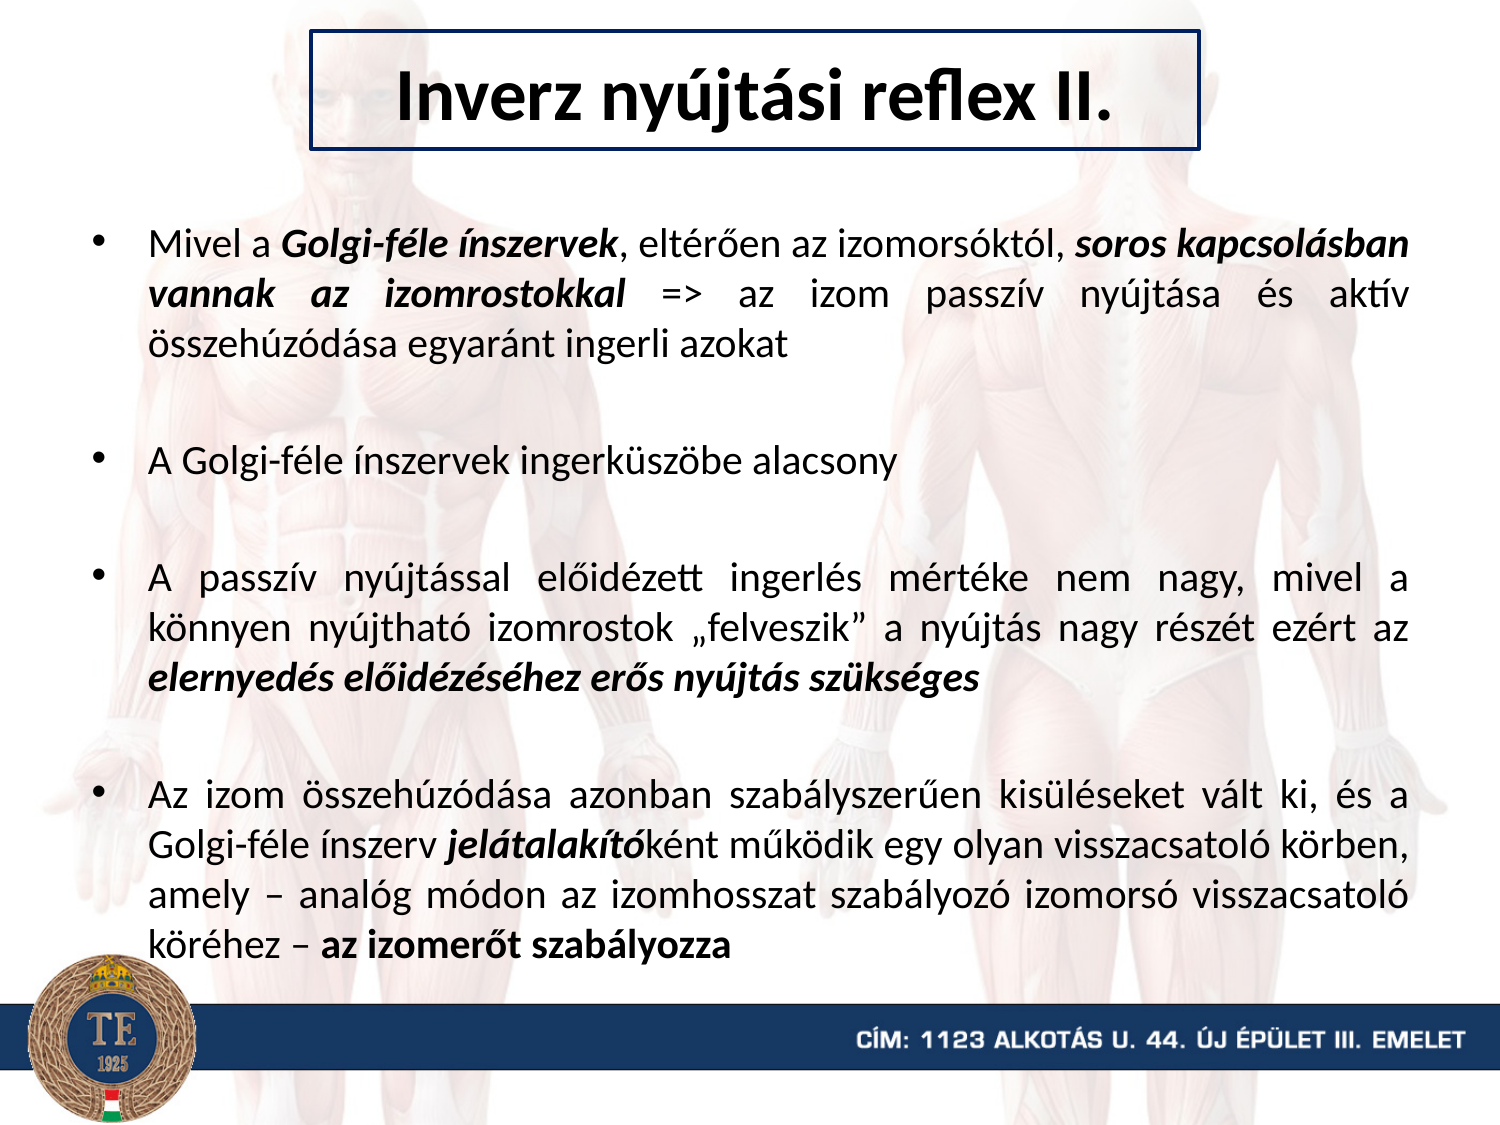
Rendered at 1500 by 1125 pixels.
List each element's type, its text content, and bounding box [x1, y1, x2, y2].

title Inverz nyújtási reflex II. [309, 29, 1201, 151]
list Mivel a Golgi-féle ínszervek, eltérően az izomorsóktól, soros kapcsolásban vannak az izomrostokkal => az izom passzív nyújtása és aktív összehúzódása egyaránt ingerli azokat A Golgi-féle ínszervek ingerküszöbe alacsony A passzív nyújtással előidézett ingerlés mértéke nem nagy, mivel a könnyen nyújtható izomrostok „felveszik” a nyújtás nagy részét ezért az elernyedés előidézéséhez erős nyújtás szükséges Az izom összehúzódása azonban szabályszerűen kisüléseket vált ki, és a Golgi-féle ínszerv jelátalakítóként működik egy olyan visszacsatoló körben, amely – analóg módon az izomhosszat szabályozó izomorsó visszacsatoló köréhez – az izomerőt szabályozza [76, 208, 1425, 1024]
picture [0, 0, 1500, 1125]
